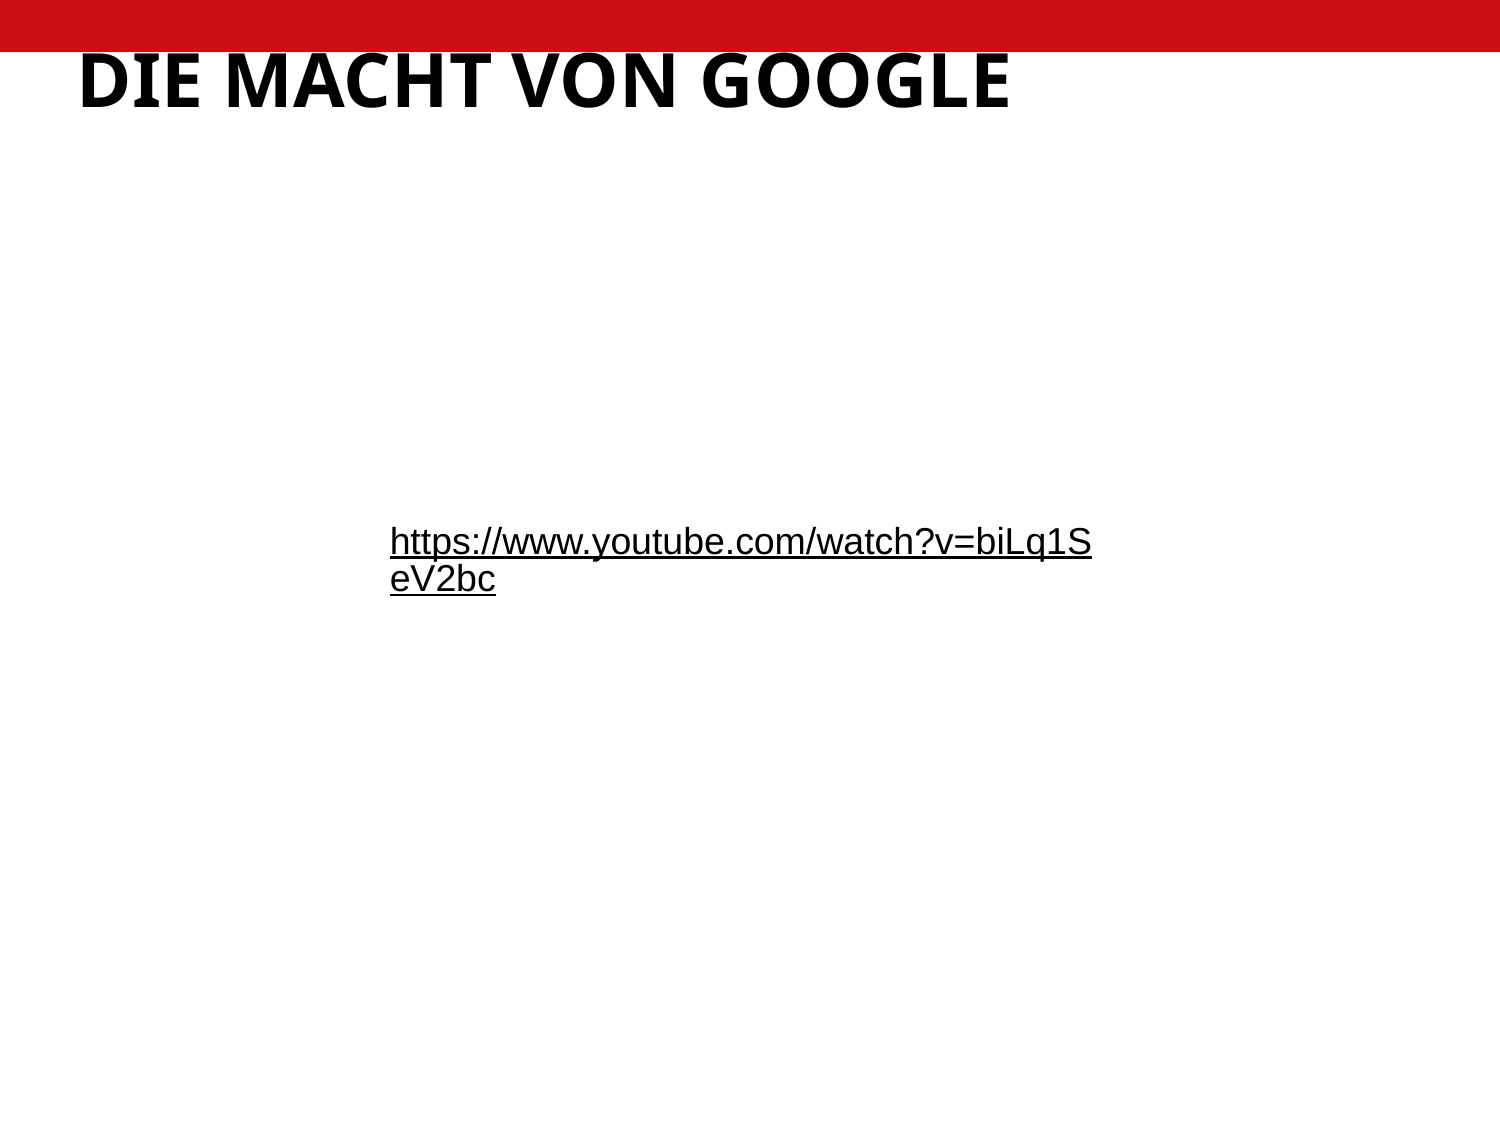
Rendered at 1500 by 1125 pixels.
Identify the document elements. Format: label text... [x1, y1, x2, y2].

title Die Macht von Google [76, 42, 1427, 184]
text_box [76, 184, 1483, 1024]
text_box https://www.youtube.com/watch?v=biLq1SeV2bc [374, 509, 1125, 615]
